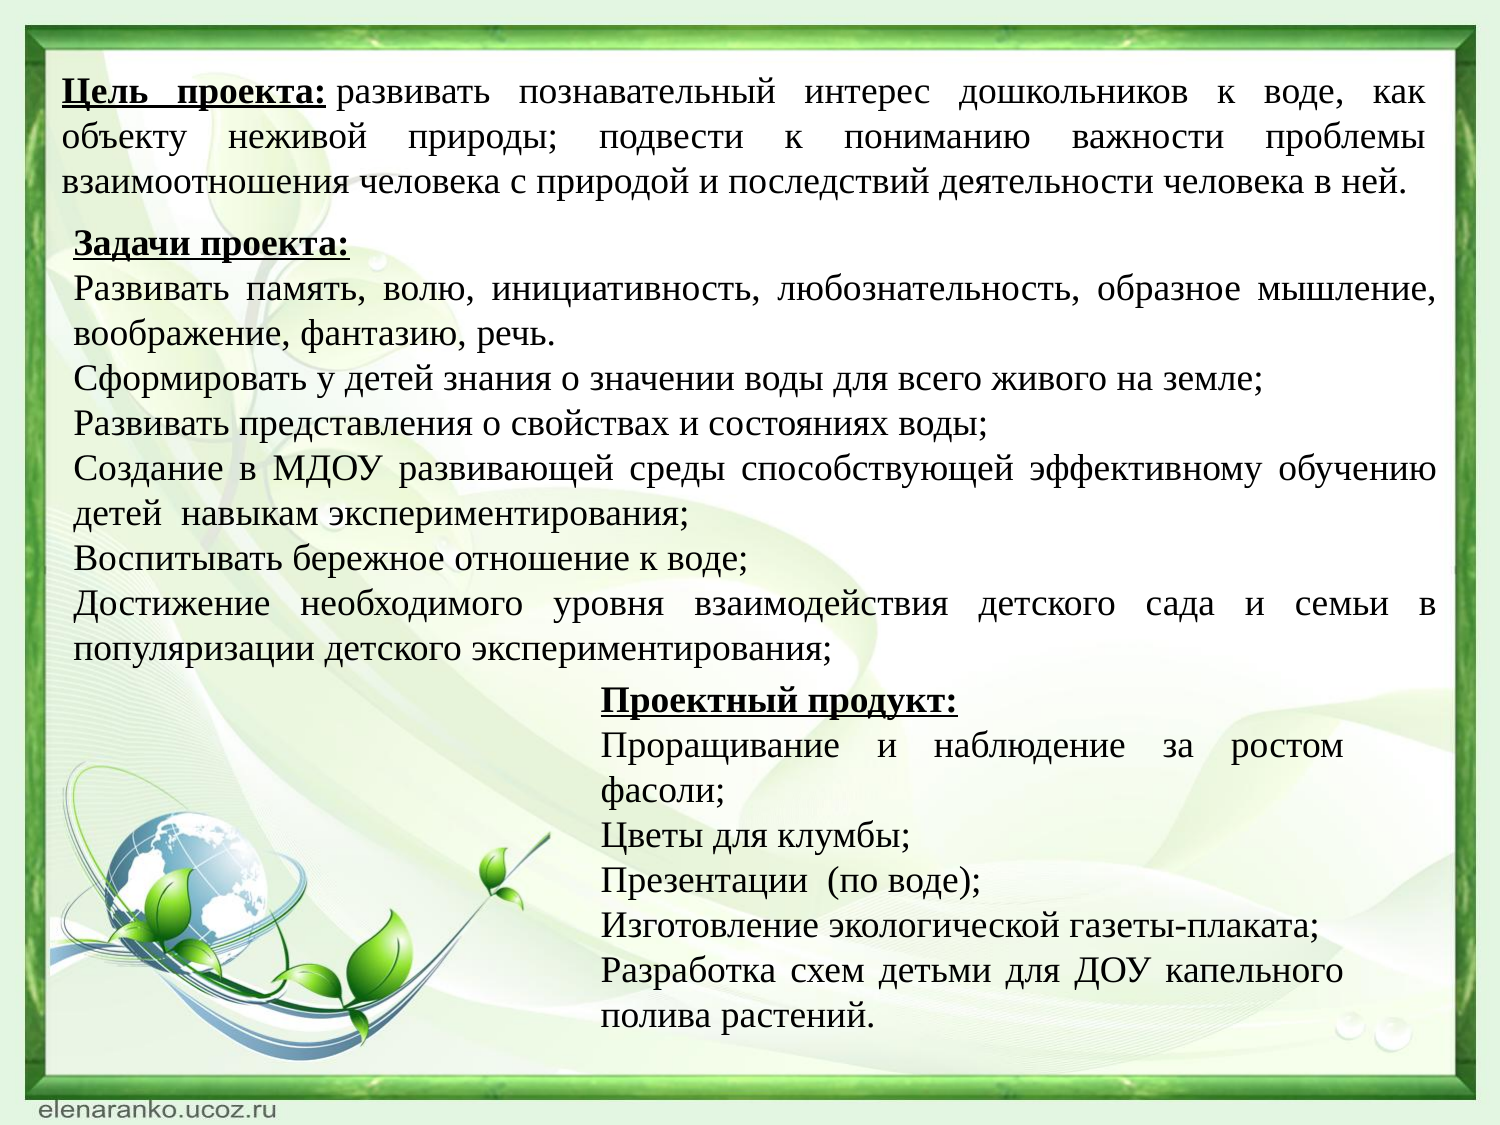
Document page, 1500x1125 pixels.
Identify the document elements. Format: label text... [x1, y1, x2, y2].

picture [0, 0, 1500, 1125]
text_box Задачи проекта: Развивать память, волю, инициативность, любознательность, образное мышление, воображение, фантазию, речь. Сформировать у детей знания о значении воды для всего живого на земле; Развивать представления о свойствах и состояниях воды; Создание в МДОУ развивающей среды способствующей эффективному обучению детей навыкам экспериментирования; Воспитывать бережное отношение к воде; Достижение необходимого уровня взаимодействия детского сада и семьи в популяризации детского экспериментирования; [58, 210, 1453, 721]
text_box Проектный продукт: Проращивание и наблюдение за ростом фасоли; Цветы для клумбы; Презентации (по воде); Изготовление экологической газеты-плаката; Разработка схем детьми для ДОУ капельного полива растений. [585, 667, 1360, 1088]
text_box Цель проекта: развивать познавательный интерес дошкольников к воде, как объекту неживой природы; подвести к пониманию важности проблемы взаимоотношения человека с природой и последствий деятельности человека в ней. [46, 58, 1442, 254]
